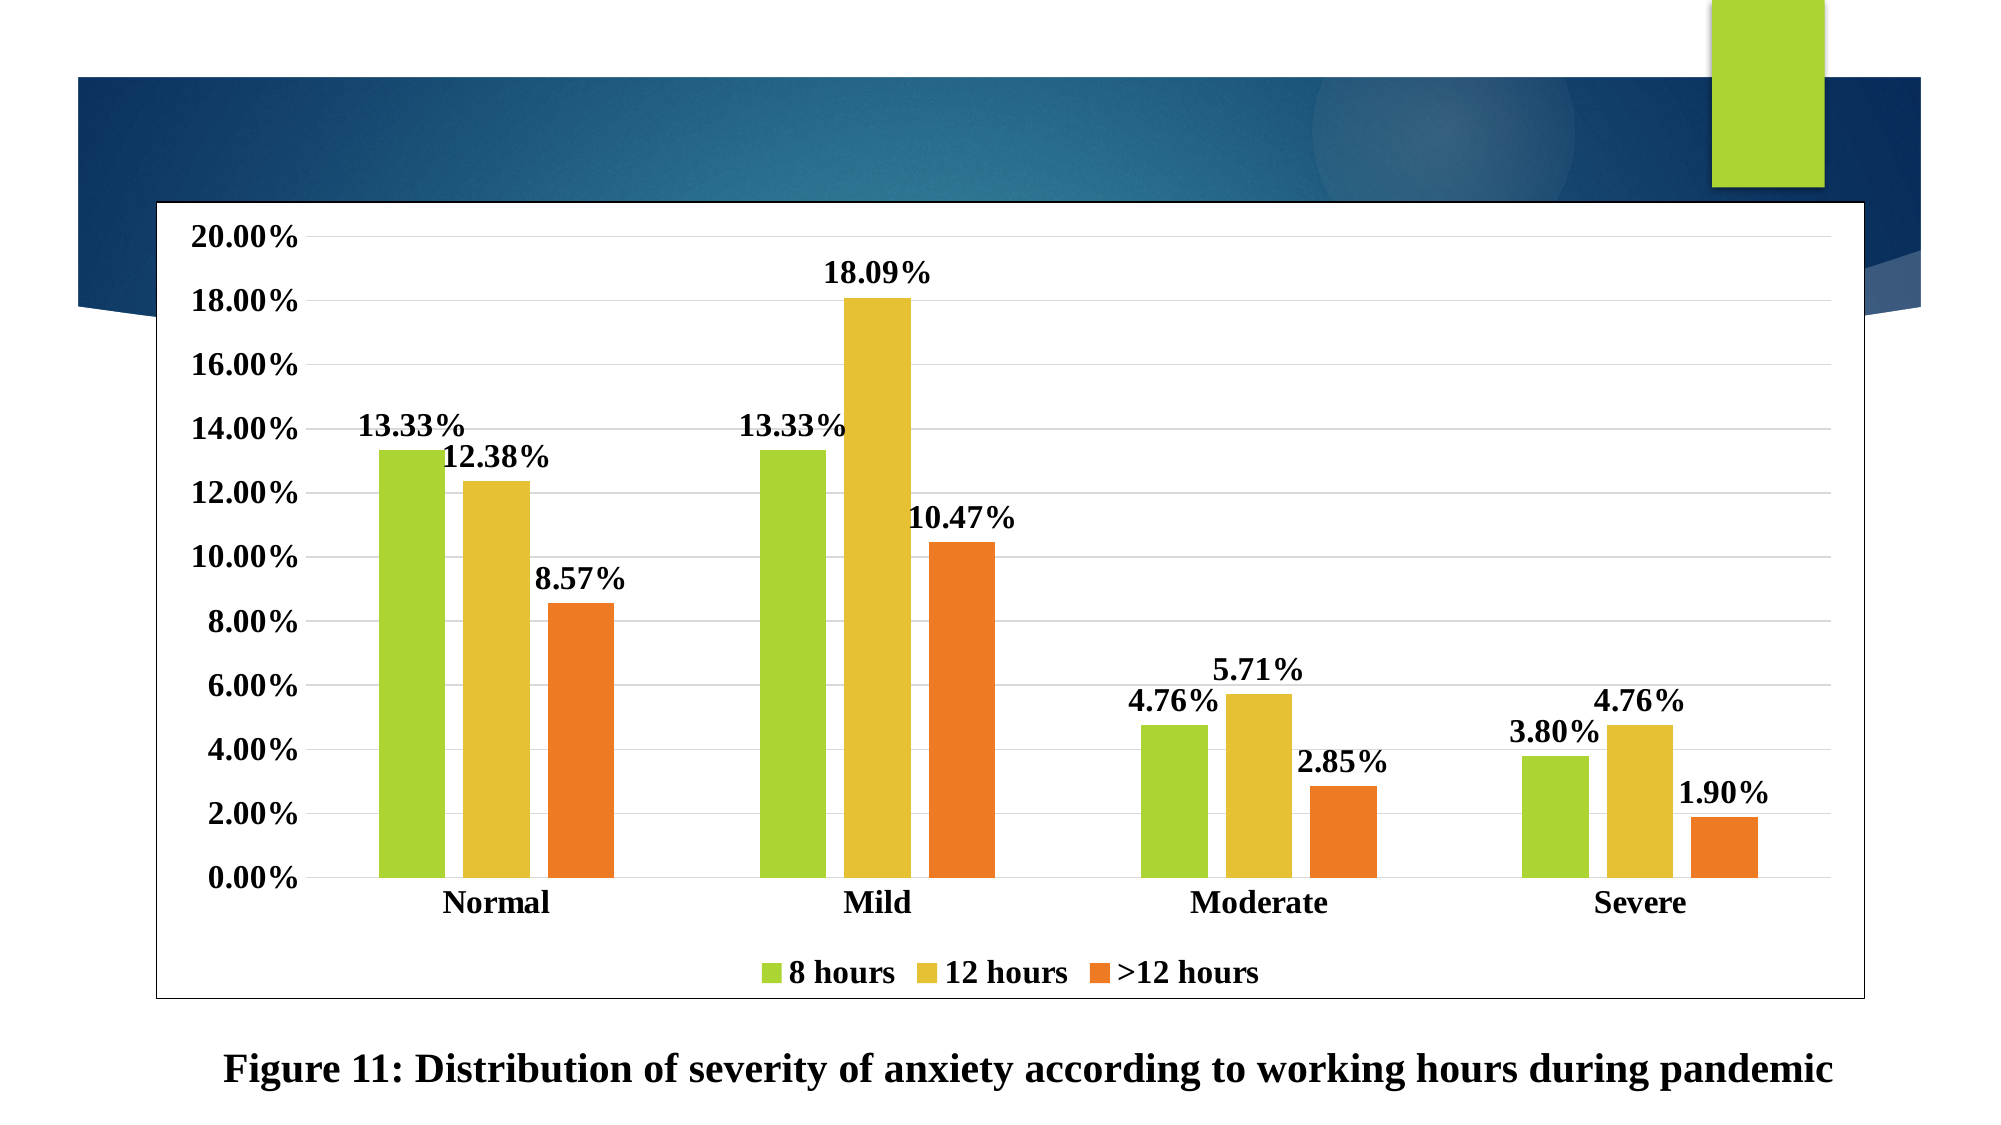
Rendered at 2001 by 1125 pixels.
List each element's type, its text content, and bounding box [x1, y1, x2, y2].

text_box Figure 11: Distribution of severity of anxiety according to working hours during pandemic [208, 1011, 1853, 1125]
chart [155, 200, 1866, 1000]
